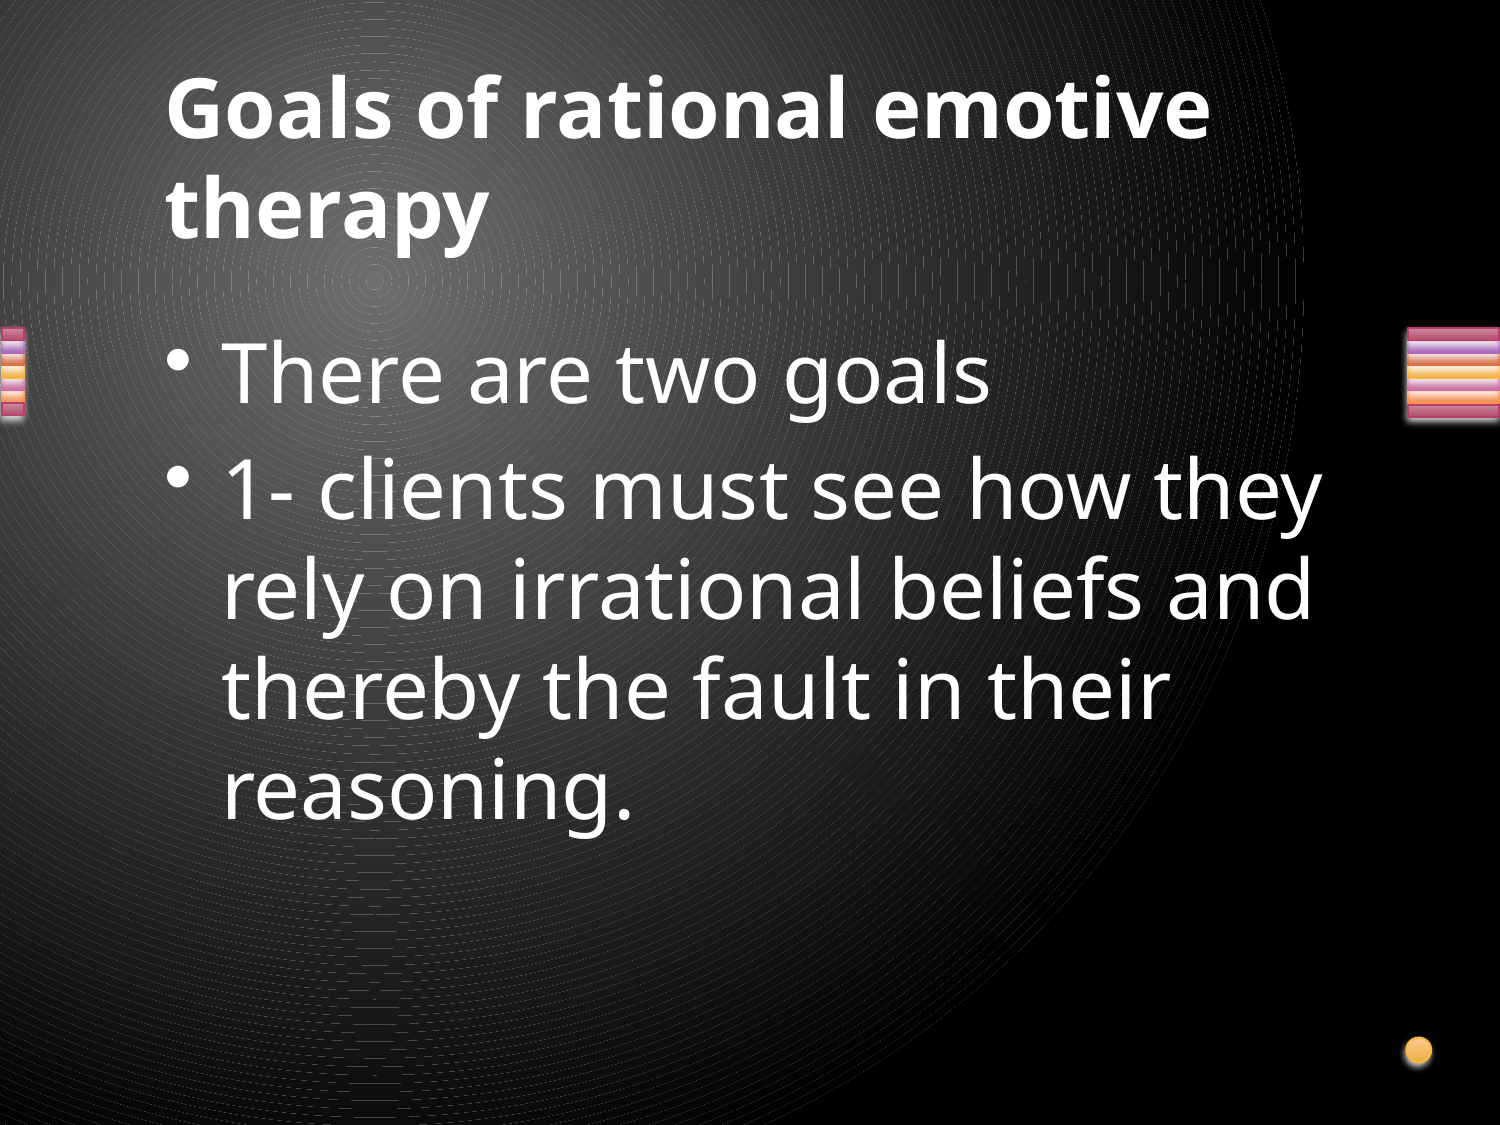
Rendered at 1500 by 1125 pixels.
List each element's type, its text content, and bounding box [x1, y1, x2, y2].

title Goals of rational emotive therapy [150, 75, 1413, 263]
list There are two goals 1- clients must see how they rely on irrational beliefs and thereby the fault in their reasoning. [150, 312, 1375, 1005]
